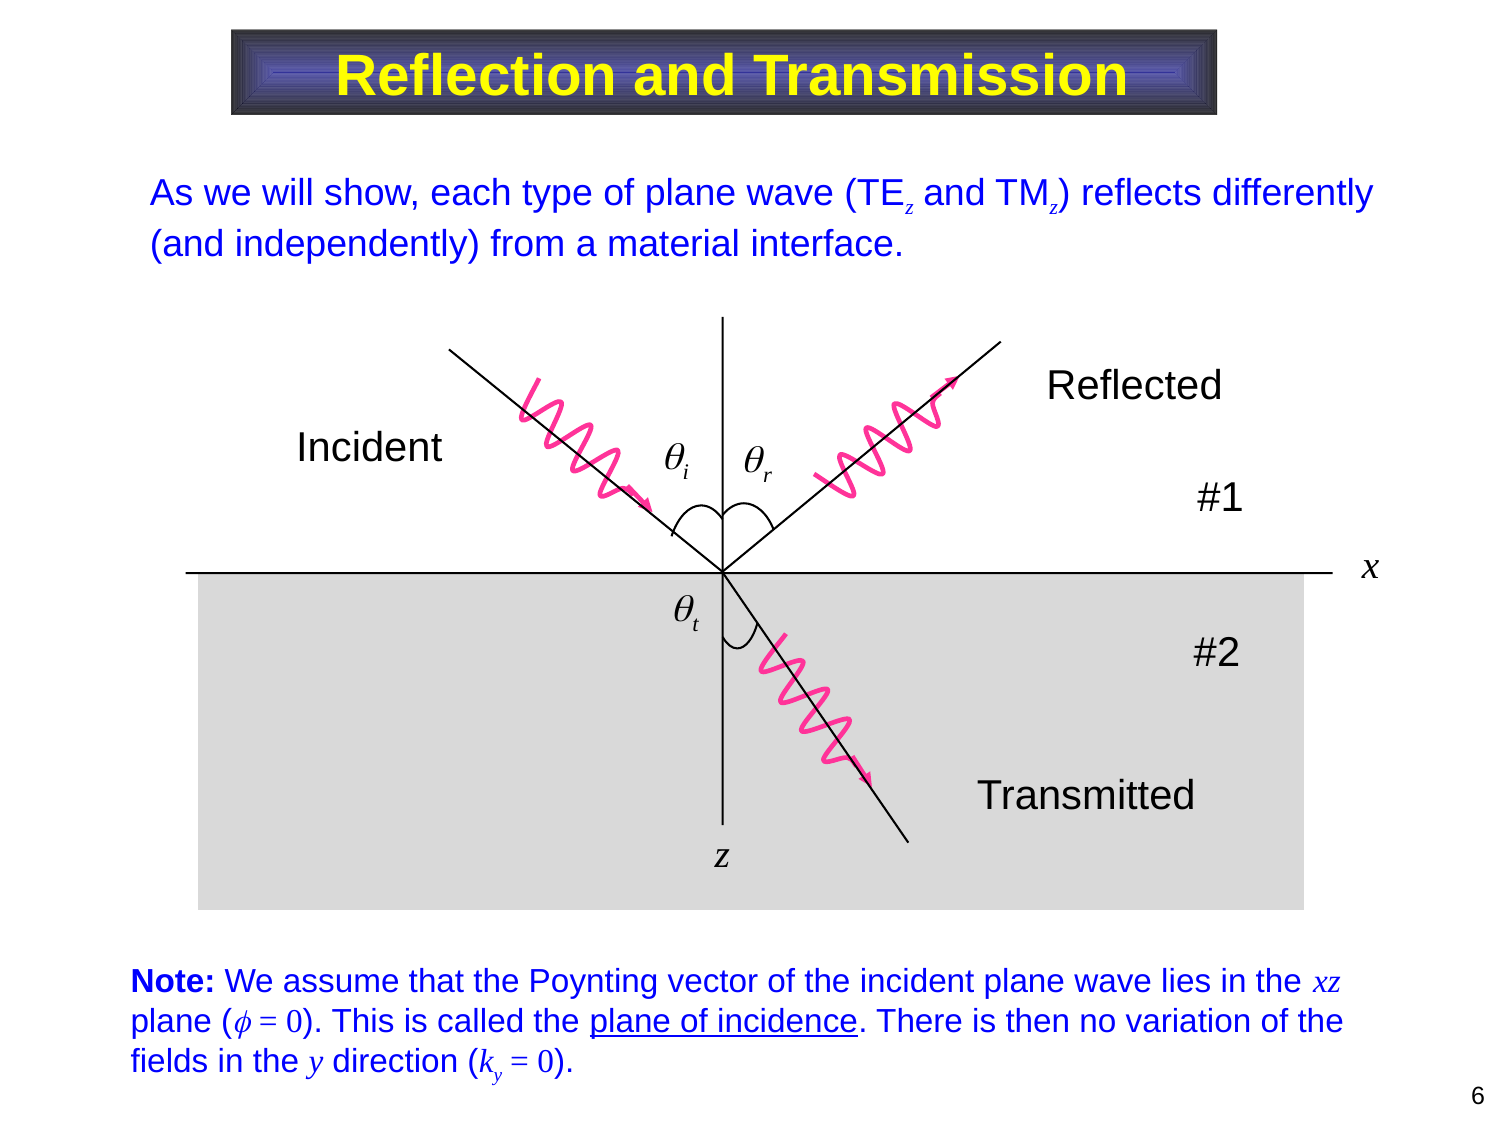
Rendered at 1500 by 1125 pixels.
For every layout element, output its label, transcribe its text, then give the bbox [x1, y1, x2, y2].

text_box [185, 316, 1387, 909]
slide_number 6 [1149, 1065, 1500, 1125]
text_box As we will show, each type of plane wave (TEz and TMz) reflects differently (and independently) from a material interface. [135, 160, 1411, 272]
text_box Reflection and Transmission [231, 29, 1218, 115]
text_box Note: We assume that the Poynting vector of the incident plane wave lies in the xz plane ( = 0). This is called the plane of incidence. There is then no variation of the fields in the y direction (ky = 0). [115, 952, 1390, 1093]
